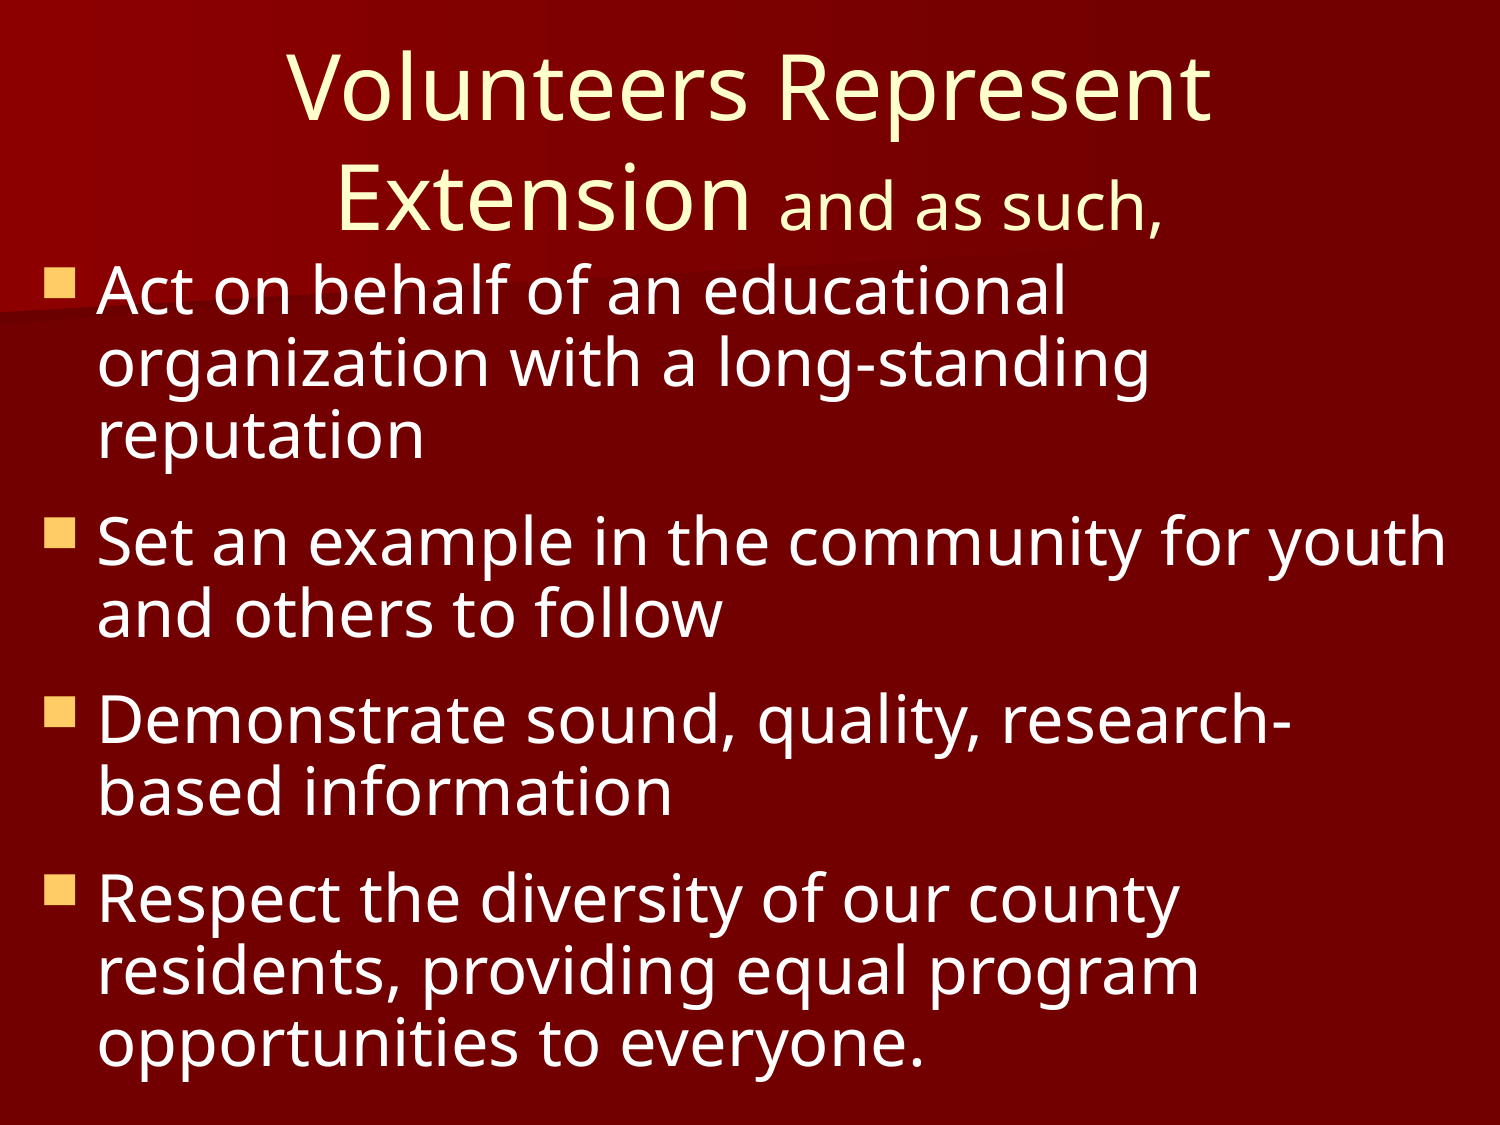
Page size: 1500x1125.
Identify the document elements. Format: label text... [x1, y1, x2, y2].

list Act on behalf of an educational organization with a long-standing reputation Set an example in the community for youth and others to follow Demonstrate sound, quality, research-based information Respect the diversity of our county residents, providing equal program opportunities to everyone. [24, 249, 1476, 988]
title Volunteers Represent Extension and as such, [74, 44, 1426, 233]
